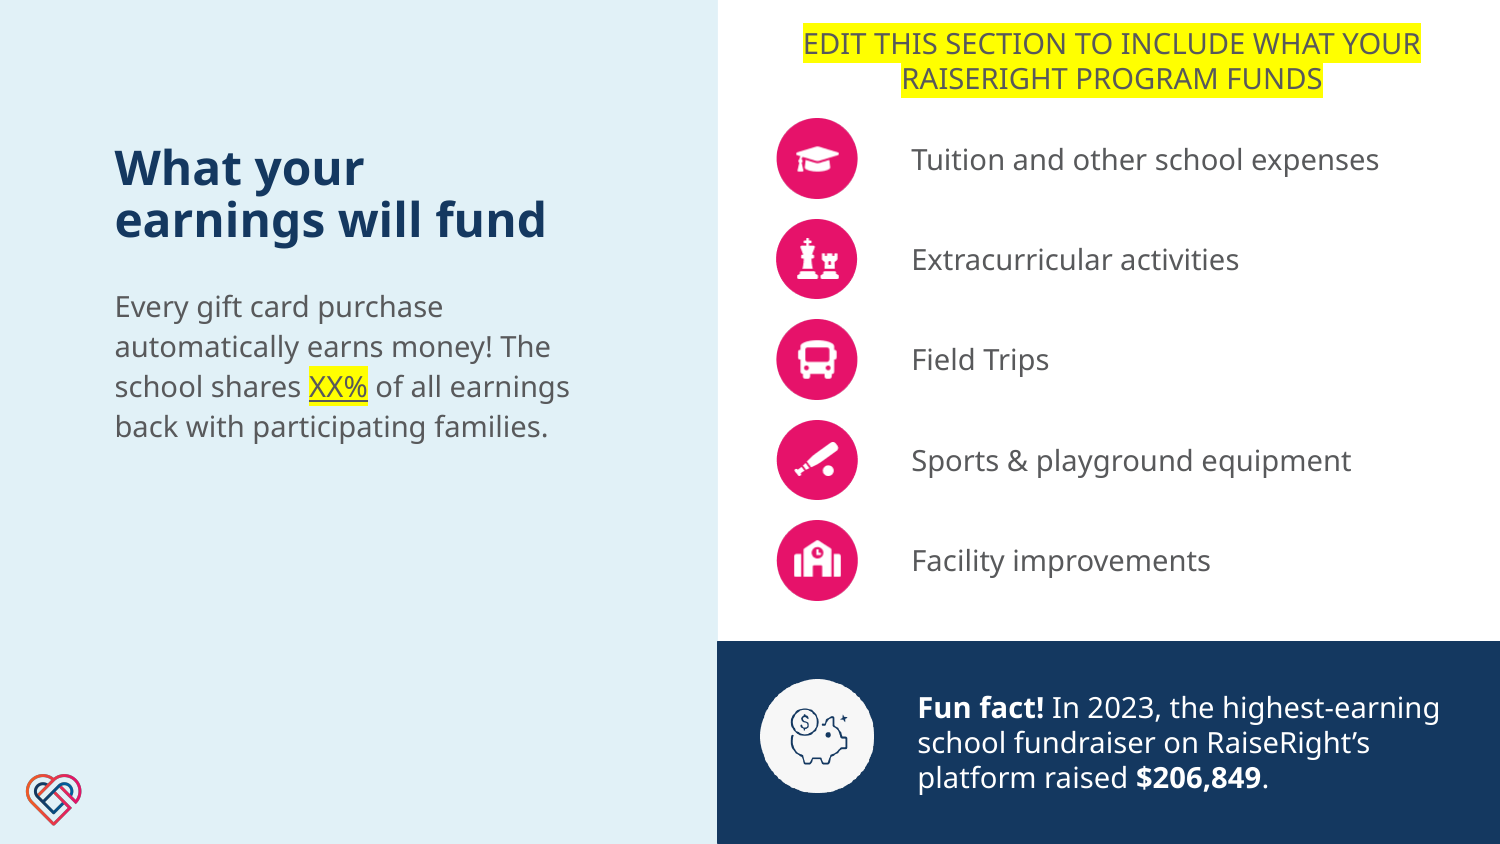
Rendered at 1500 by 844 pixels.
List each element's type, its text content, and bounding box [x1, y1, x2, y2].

text_box Facility improvements [896, 527, 1436, 594]
picture [776, 319, 858, 400]
text_box Extracurricular activities [896, 226, 1436, 292]
list Every gift card purchase automatically earns money! The school shares XX% of all earnings back with participating families. [103, 277, 612, 500]
text_box Field Trips [896, 326, 1436, 393]
text_box Fun fact! In 2023, the highest-earning school fundraiser on RaiseRight’s platform raised $206,849. [902, 674, 1484, 788]
text_box [717, 641, 1500, 844]
picture [22, 769, 85, 830]
picture [776, 520, 858, 601]
picture [776, 419, 858, 500]
text_box Tuition and other school expenses [896, 125, 1466, 192]
picture [776, 218, 858, 300]
text_box EDIT THIS SECTION TO INCLUDE WHAT YOUR RAISERIGHT PROGRAM FUNDS [740, 10, 1484, 107]
title What your earnings will fund [103, 56, 588, 254]
text_box [717, 0, 1500, 641]
text_box Sports & playground equipment [896, 427, 1436, 493]
picture [760, 679, 874, 794]
picture [776, 118, 858, 199]
